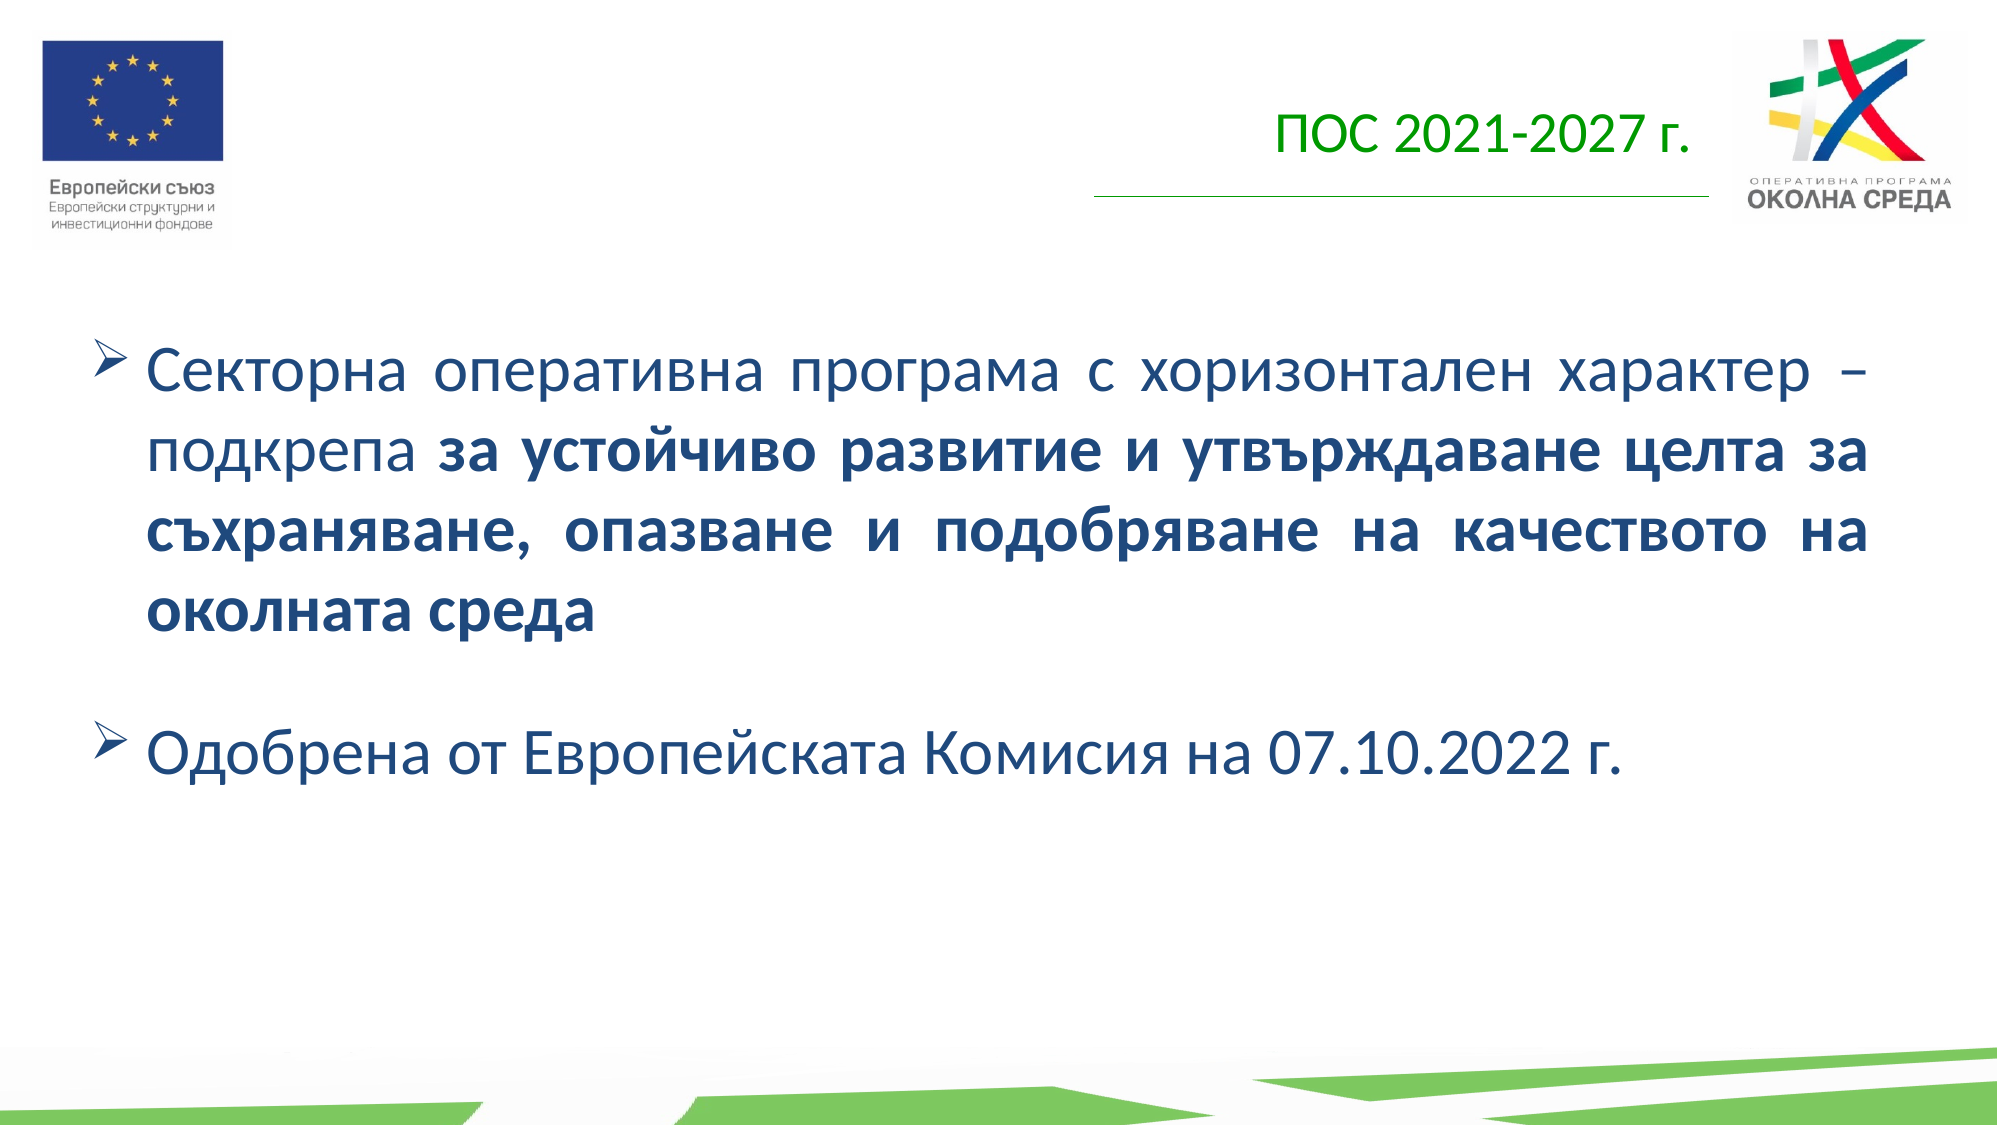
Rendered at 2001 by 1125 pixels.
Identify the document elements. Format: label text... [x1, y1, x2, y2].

picture [32, 30, 232, 251]
picture [1732, 31, 1968, 225]
text_box Секторна оперативна програма с хоризонтален характер – подкрепа за устойчиво развитие и утвърждаване целта за съхраняване, опазване и подобряване на качеството на околната среда Одобрена от Европейската Комисия на 07.10.2022 г. [75, 317, 1886, 795]
text_box ПОС 2021-2027 г. [313, 86, 1721, 172]
picture [0, 1047, 1997, 1125]
